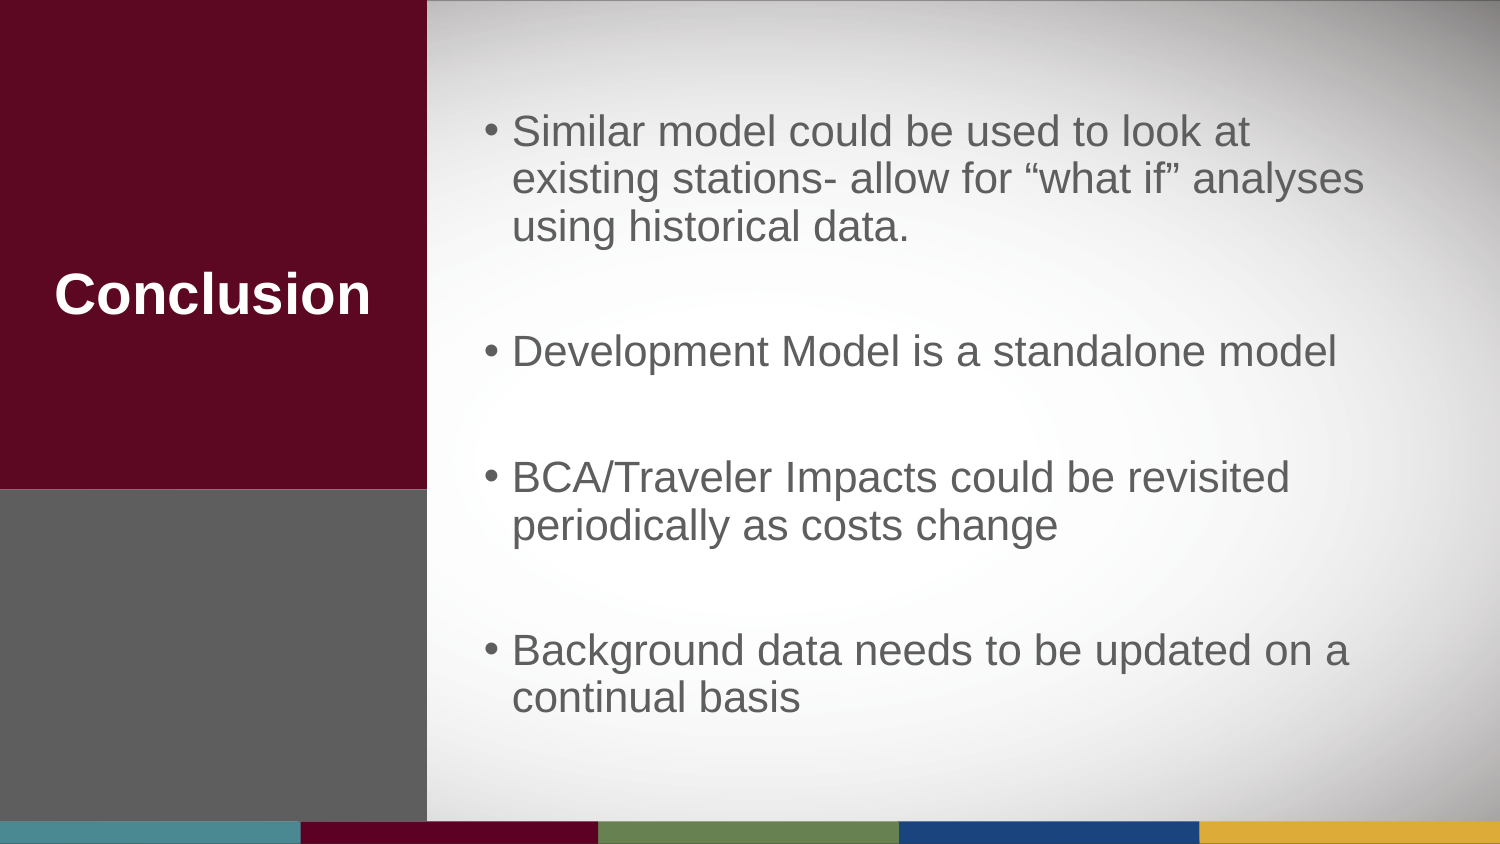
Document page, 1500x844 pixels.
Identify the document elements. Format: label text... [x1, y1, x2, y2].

picture [427, 0, 1500, 821]
list Similar model could be used to look at existing stations- allow for “what if” analyses using historical data. Development Model is a standalone model BCA/Traveler Impacts could be revisited periodically as costs change Background data needs to be updated on a continual basis [468, 101, 1399, 758]
title Conclusion [39, 101, 400, 490]
